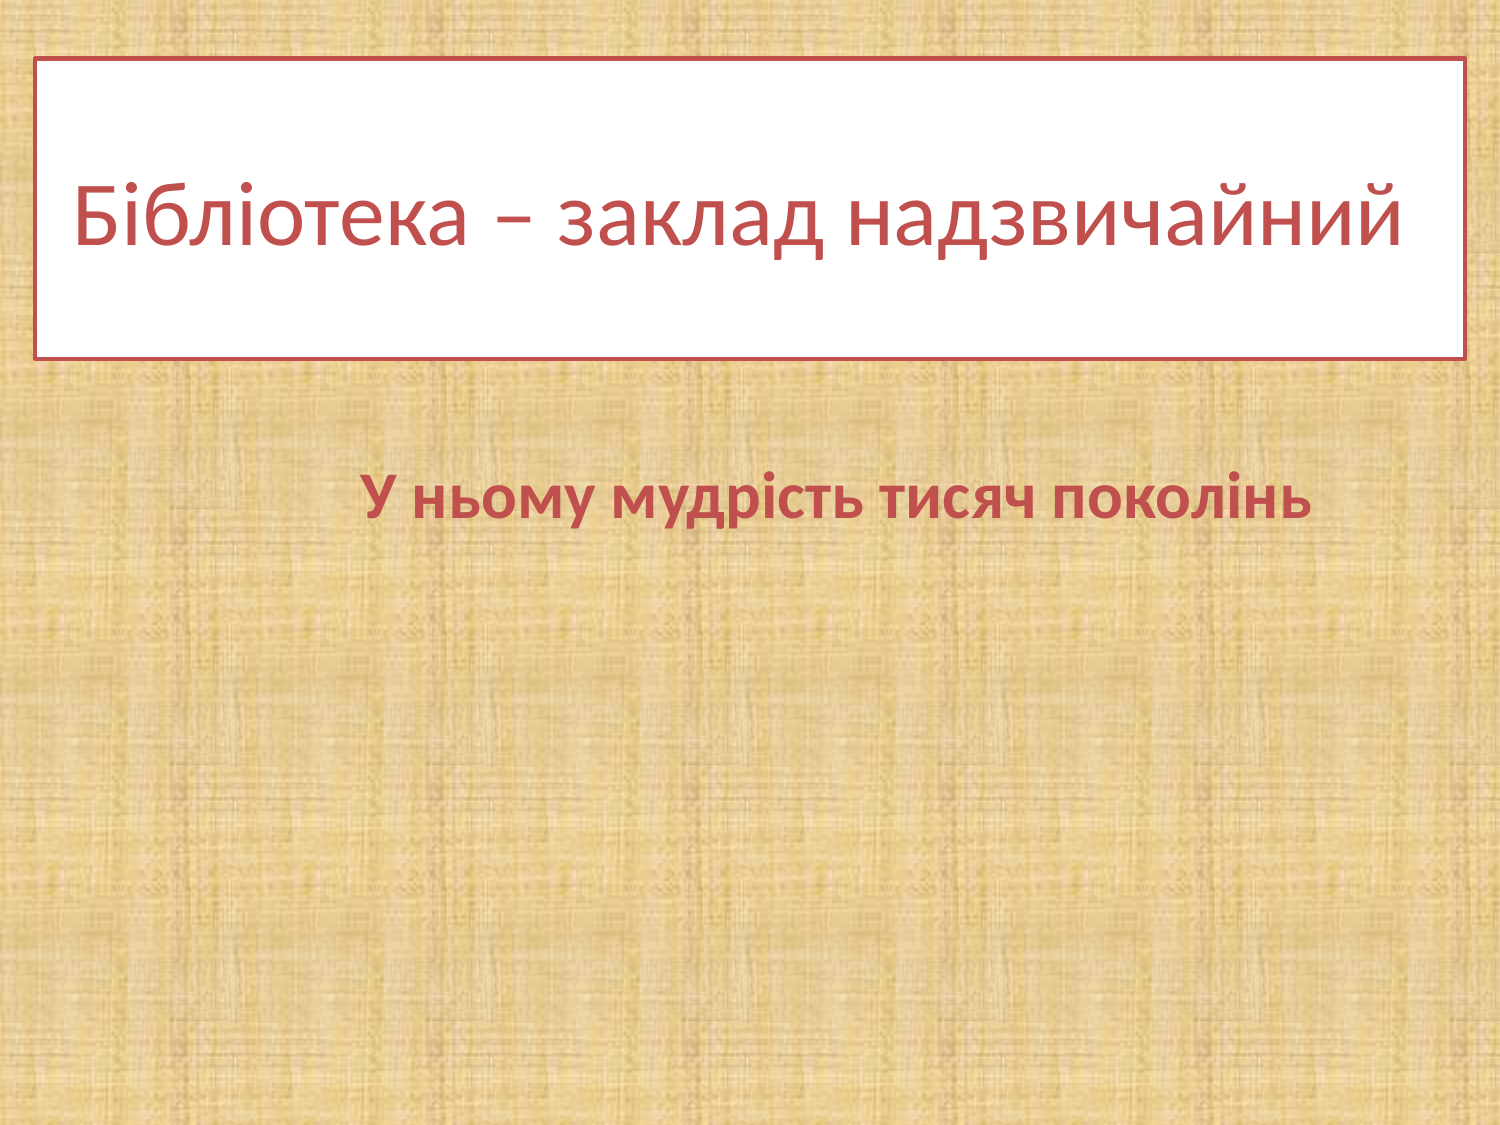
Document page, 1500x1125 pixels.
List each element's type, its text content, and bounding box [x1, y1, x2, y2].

picture [0, 0, 1500, 1125]
subtitle У ньому мудрість тисяч поколінь [199, 351, 1475, 549]
title Бібліотека – заклад надзвичайний [33, 56, 1467, 361]
